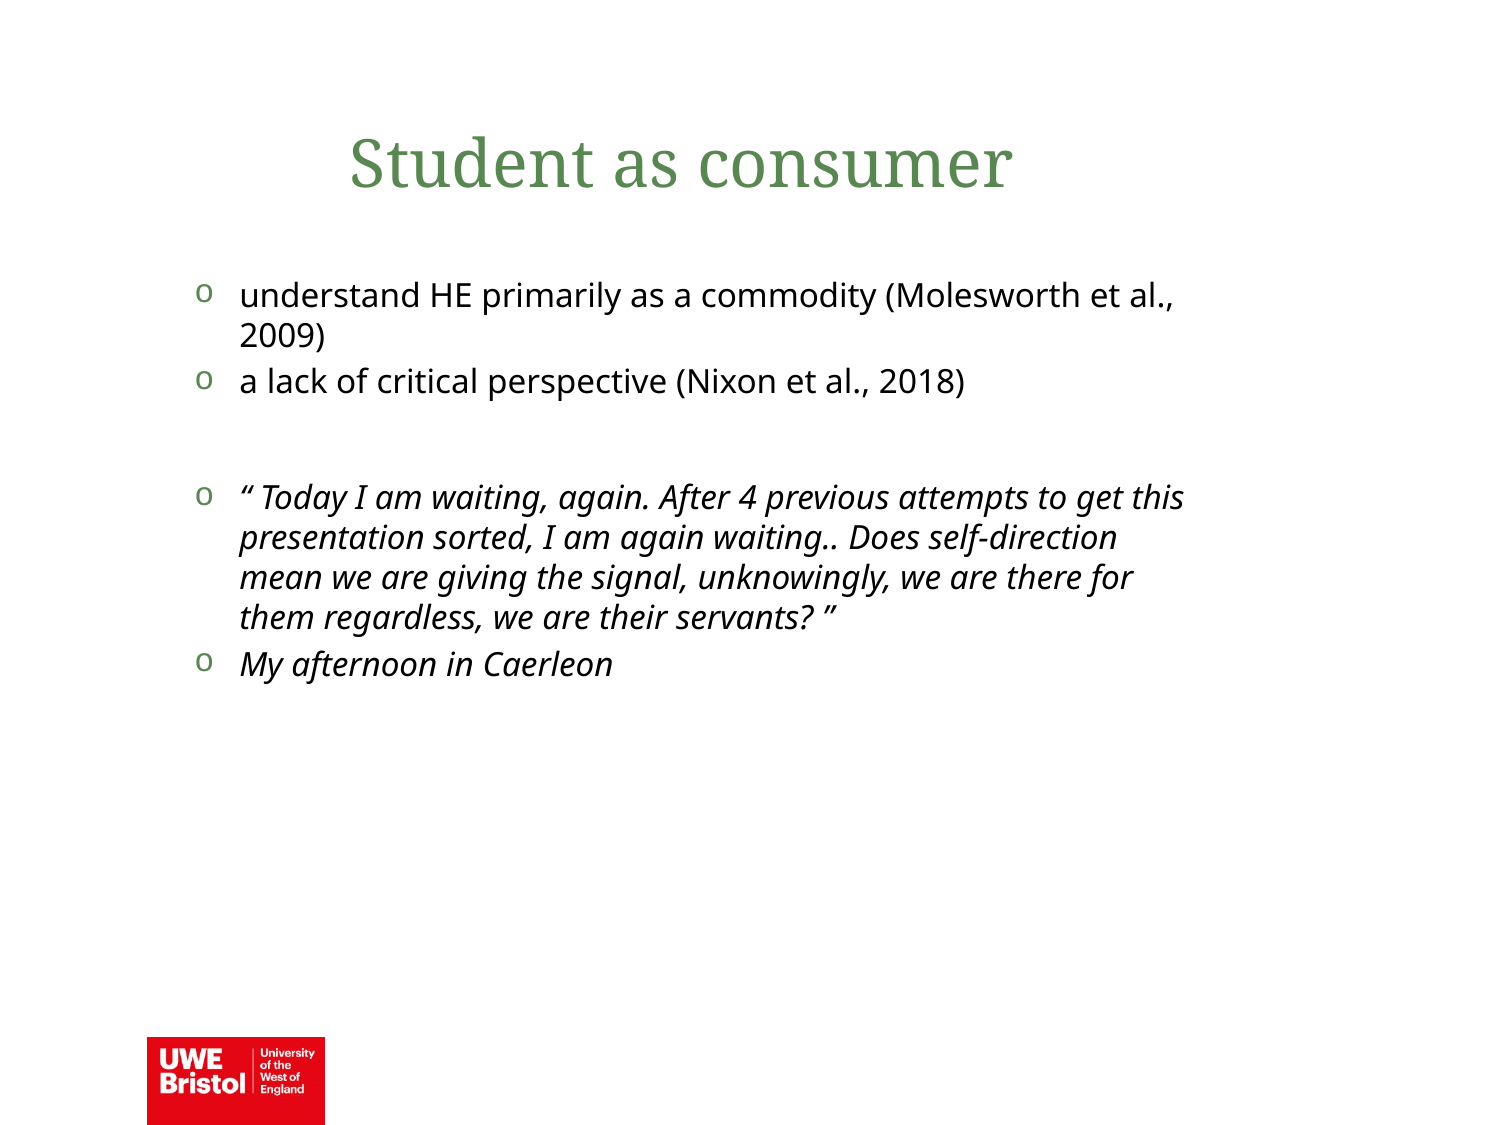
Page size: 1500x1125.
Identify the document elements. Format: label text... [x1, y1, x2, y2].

list Student as consumer [147, 113, 1217, 219]
list understand HE primarily as a commodity (Molesworth et al., 2009) a lack of critical perspective (Nixon et al., 2018) “ Today I am waiting, again. After 4 previous attempts to get this presentation sorted, I am again waiting.. Does self-direction mean we are giving the signal, unknowingly, we are there for them regardless, we are their servants? ” My afternoon in Caerleon [135, 219, 1217, 988]
picture [147, 1037, 325, 1125]
